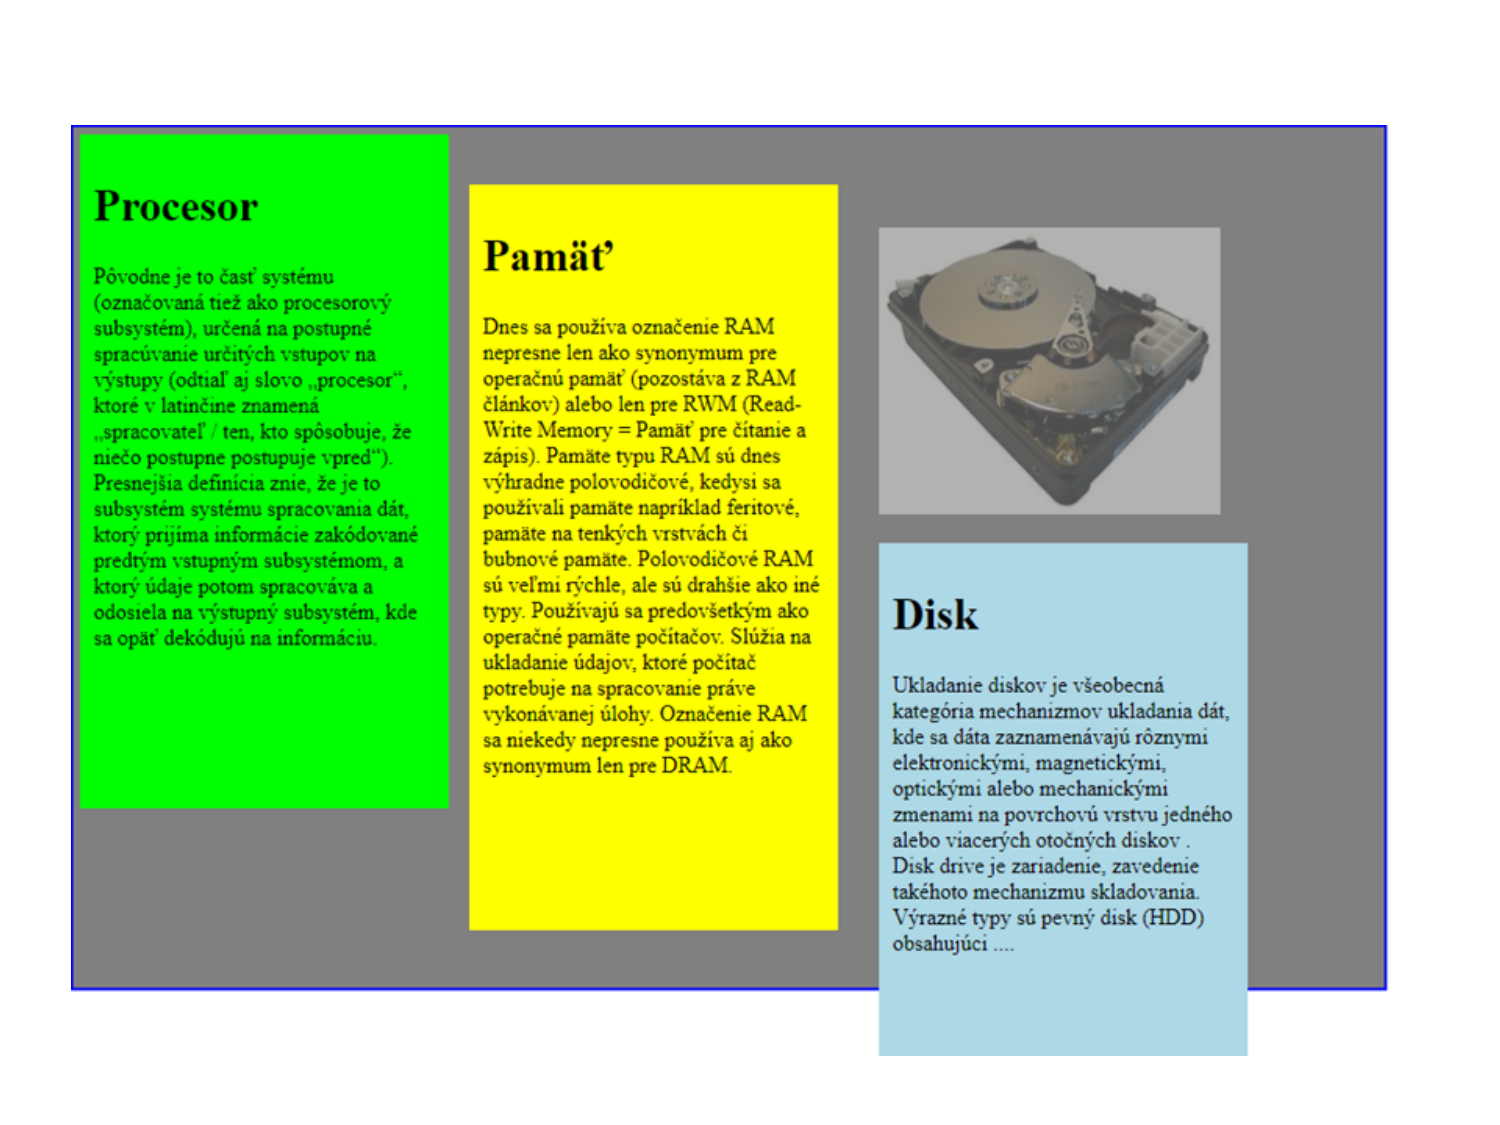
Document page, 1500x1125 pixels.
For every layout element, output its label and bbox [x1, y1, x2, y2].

picture [70, 125, 1430, 1056]
